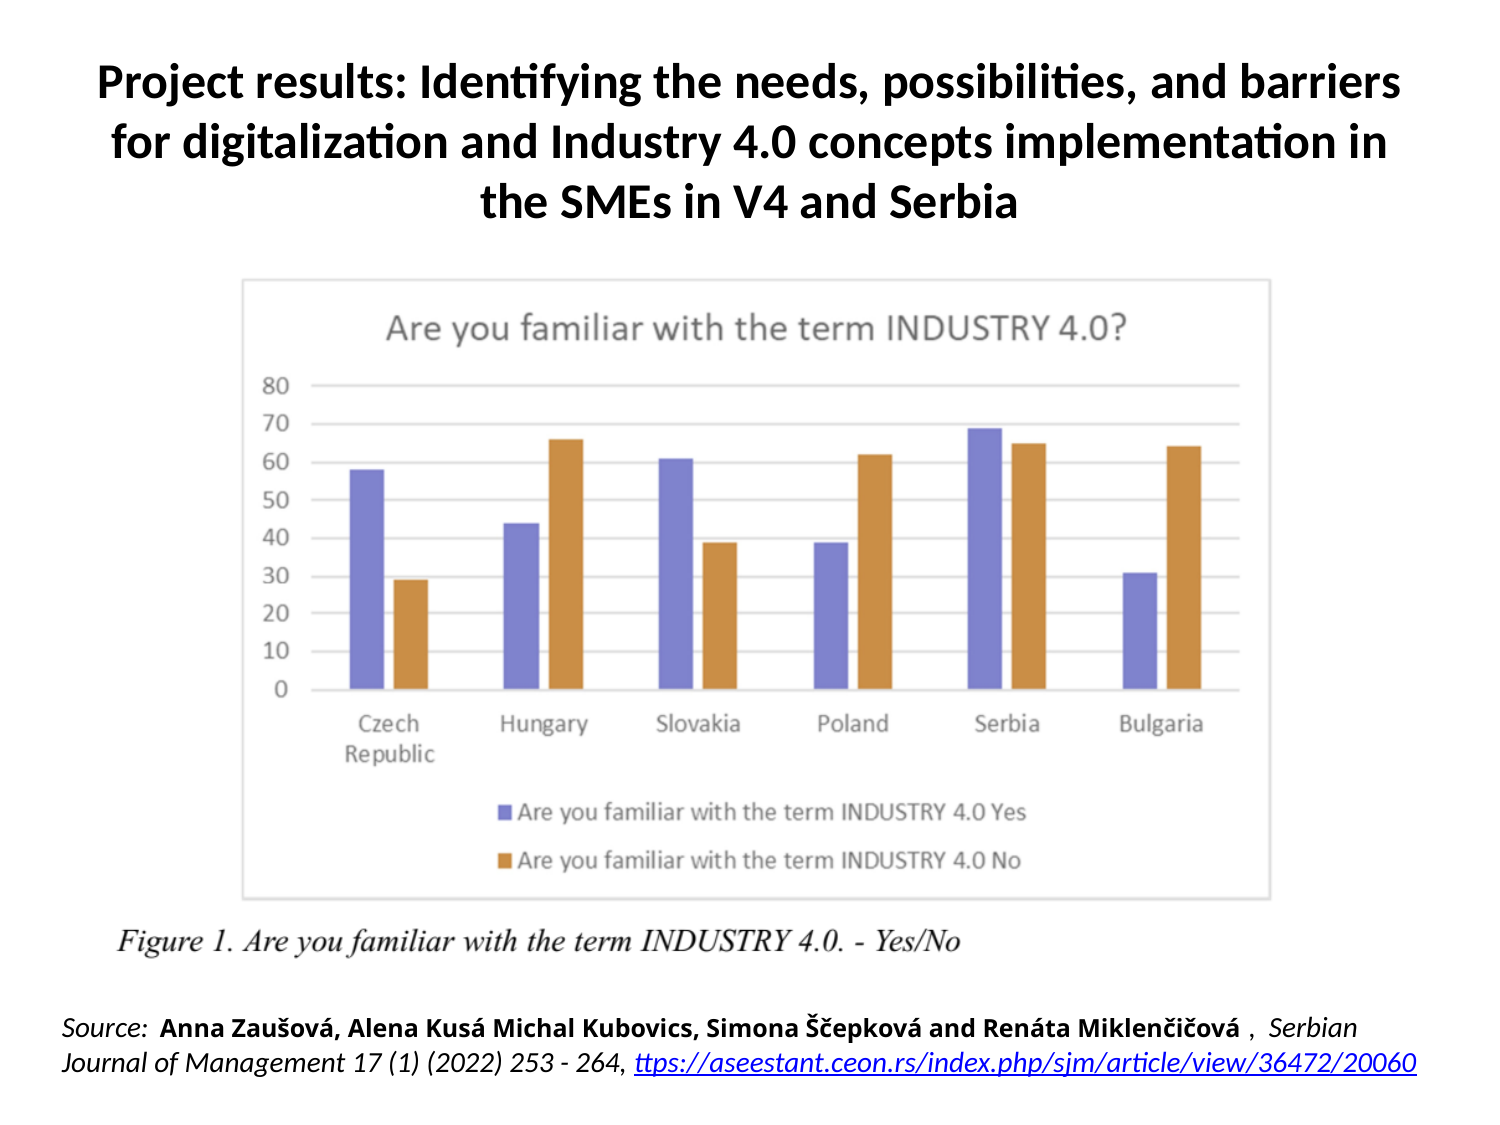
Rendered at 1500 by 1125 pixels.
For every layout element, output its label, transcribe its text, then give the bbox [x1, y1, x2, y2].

text_box Source: Anna Zaušová, Alena Kusá Michal Kubovics, Simona Ščepková and Renáta Miklenčičová , Serbian Journal of Management 17 (1) (2022) 253 - 264, ttps://aseestant.ceon.rs/index.php/sjm/article/view/36472/20060 [47, 1000, 1437, 1125]
picture [82, 246, 1332, 966]
title Project results: Identifying the needs, possibilities, and barriers for digitalization and Industry 4.0 concepts implementation in the SMEs in V4 and Serbia [75, 45, 1425, 233]
